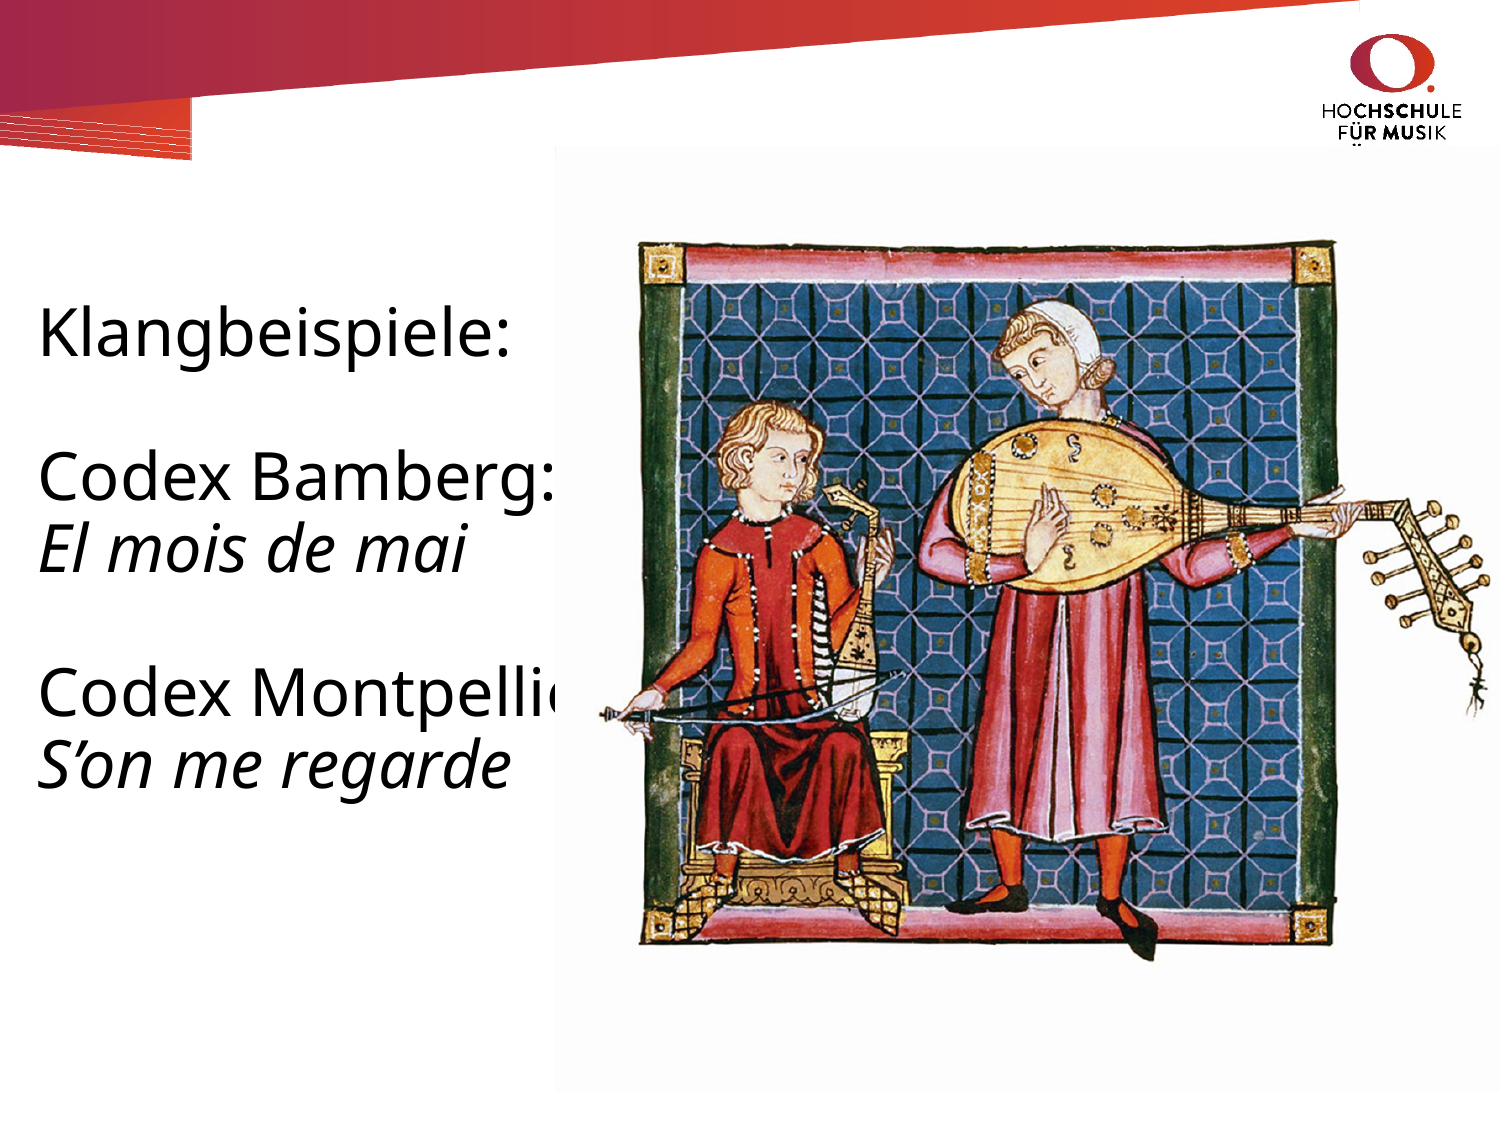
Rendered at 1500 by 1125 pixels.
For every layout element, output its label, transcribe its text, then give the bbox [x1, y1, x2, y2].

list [555, 146, 1500, 1092]
picture [0, 0, 1485, 161]
title Klangbeispiele: Codex Bamberg: El mois de mai Codex Montpellier: S’on me regarde [22, 433, 555, 605]
